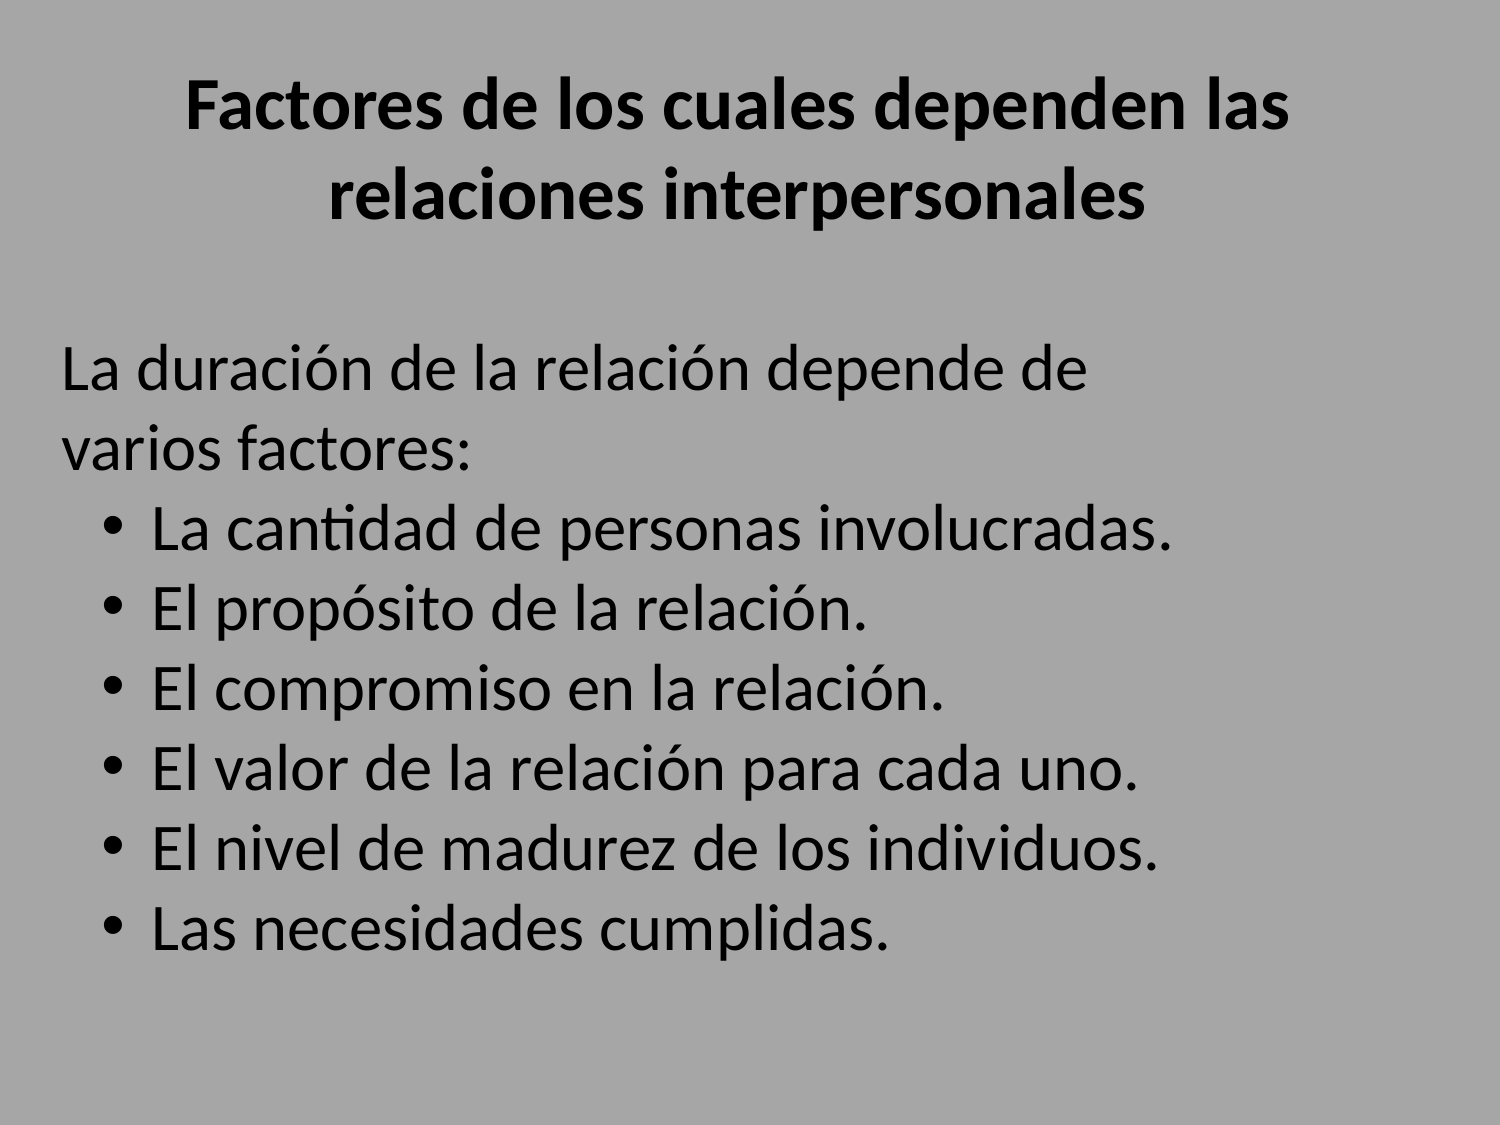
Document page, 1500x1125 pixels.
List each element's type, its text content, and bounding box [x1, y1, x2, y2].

text_box Factores de los cuales dependen las relaciones interpersonales La duración de la relación depende de varios factores: La cantidad de personas involucradas. El propósito de la relación. El compromiso en la relación. El valor de la relación para cada uno. El nivel de madurez de los individuos. Las necesidades cumplidas. [46, 46, 1430, 972]
